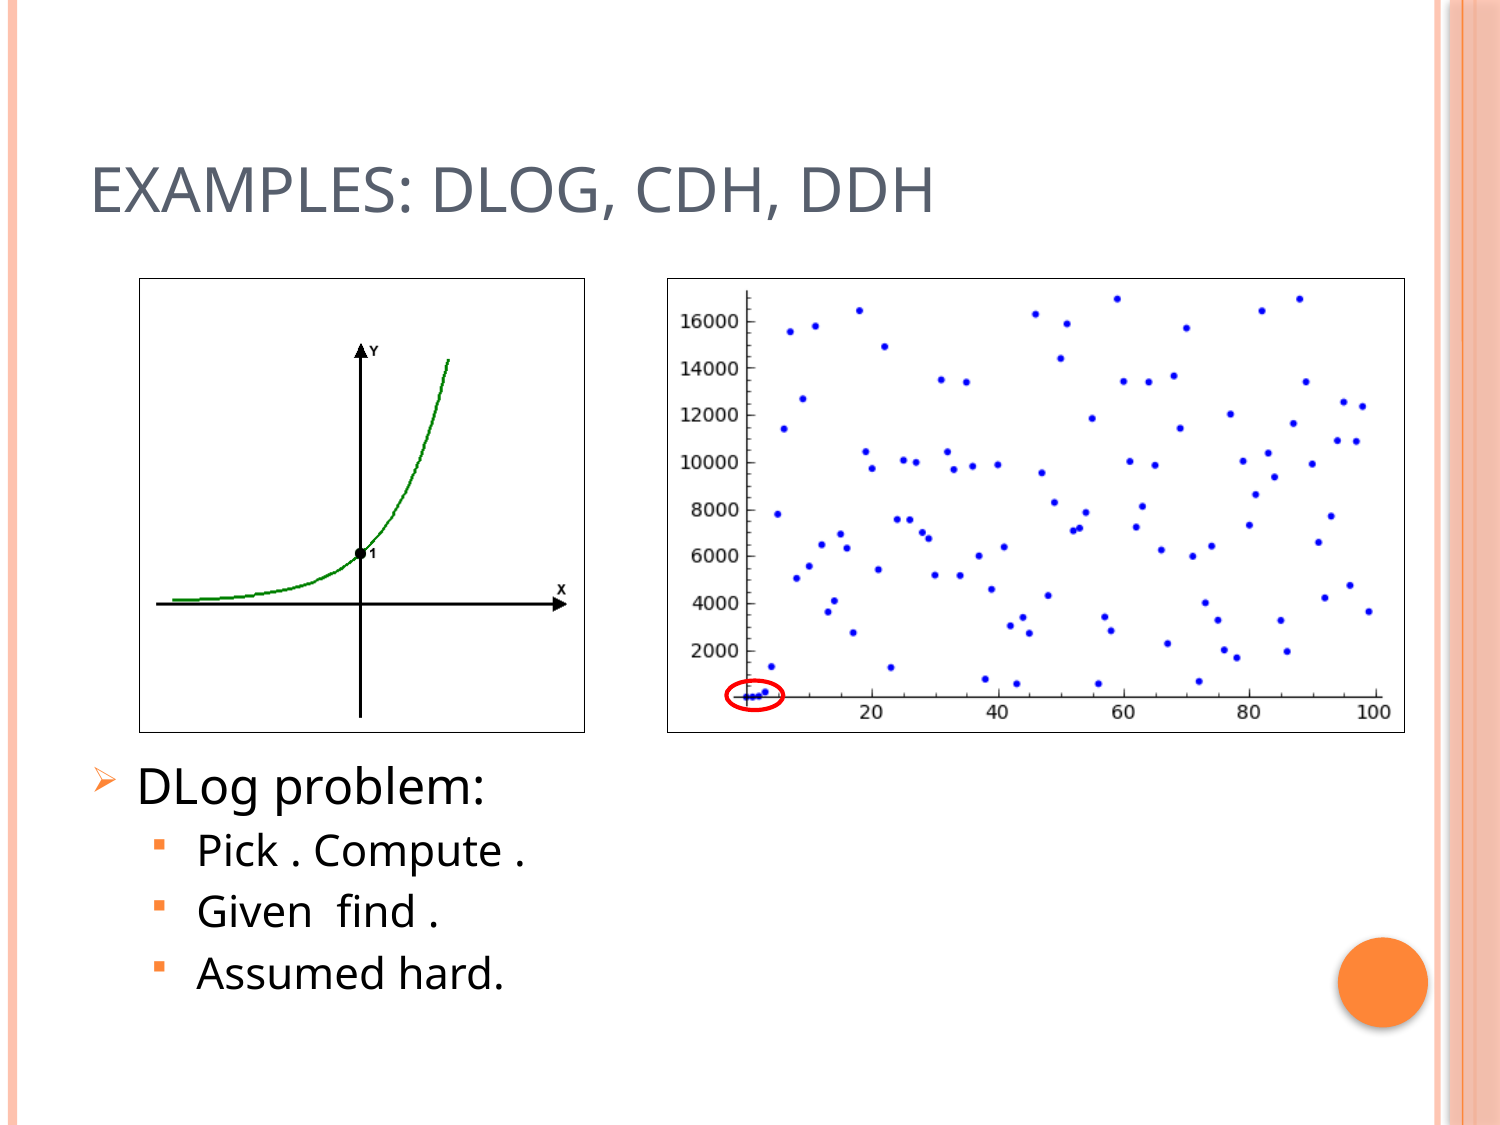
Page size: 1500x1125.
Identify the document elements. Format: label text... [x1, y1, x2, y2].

picture [138, 278, 586, 733]
title Examples: DLog, CDH, DDH [75, 45, 1300, 233]
picture [666, 278, 1405, 733]
